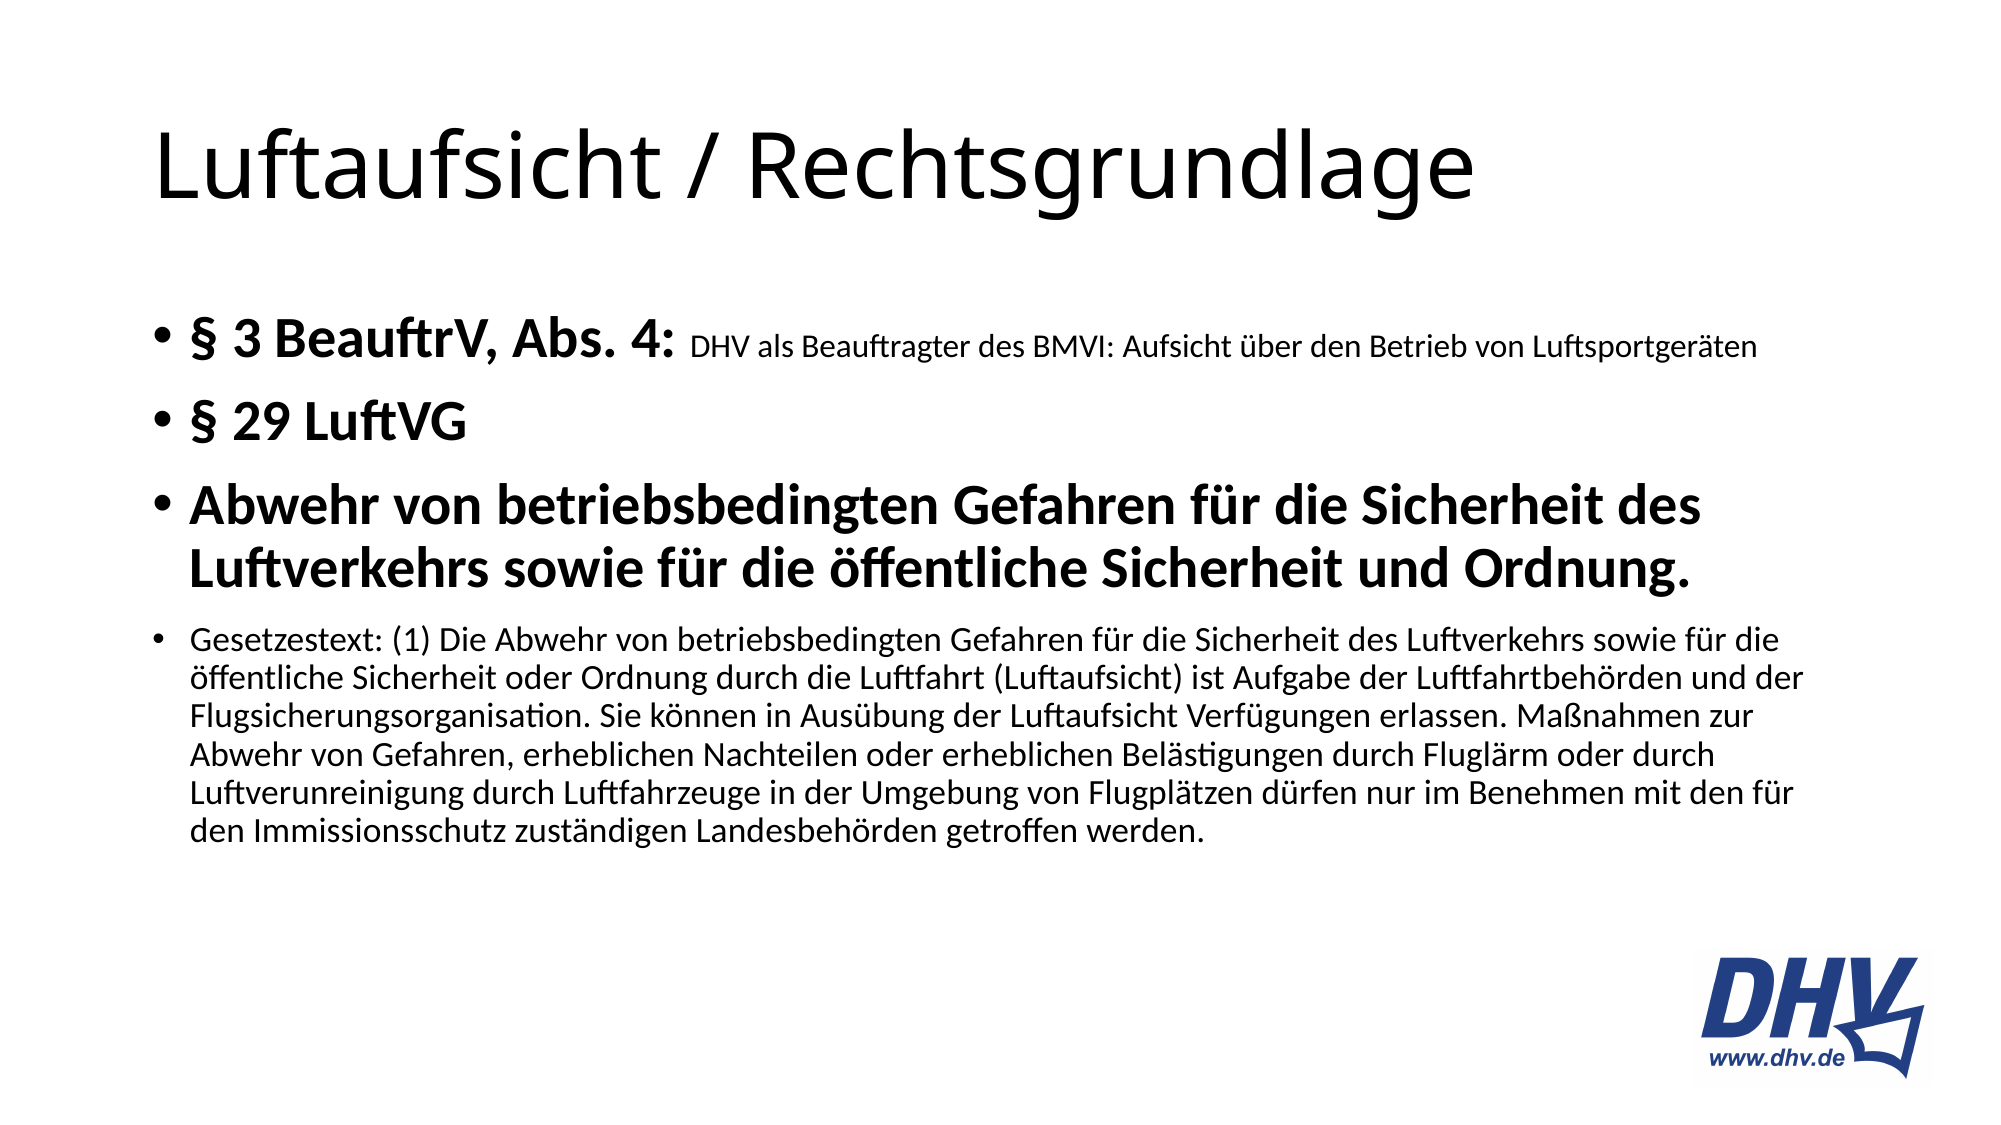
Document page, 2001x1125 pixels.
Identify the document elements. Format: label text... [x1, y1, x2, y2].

picture [1693, 948, 1934, 1087]
title Luftaufsicht / Rechtsgrundlage [137, 59, 1863, 278]
list § 3 BeauftrV, Abs. 4: DHV als Beauftragter des BMVI: Aufsicht über den Betrieb von Luftsportgeräten § 29 LuftVG Abwehr von betriebsbedingten Gefahren für die Sicherheit des Luftverkehrs sowie für die öffentliche Sicherheit und Ordnung. Gesetzestext: (1) Die Abwehr von betriebsbedingten Gefahren für die Sicherheit des Luftverkehrs sowie für die öffentliche Sicherheit oder Ordnung durch die Luftfahrt (Luftaufsicht) ist Aufgabe der Luftfahrtbehörden und der Flugsicherungsorganisation. Sie können in Ausübung der Luftaufsicht Verfügungen erlassen. Maßnahmen zur Abwehr von Gefahren, erheblichen Nachteilen oder erheblichen Belästigungen durch Fluglärm oder durch Luftverunreinigung durch Luftfahrzeuge in der Umgebung von Flugplätzen dürfen nur im Benehmen mit den für den Immissionsschutz zuständigen Landesbehörden getroffen werden. [137, 299, 1863, 1014]
